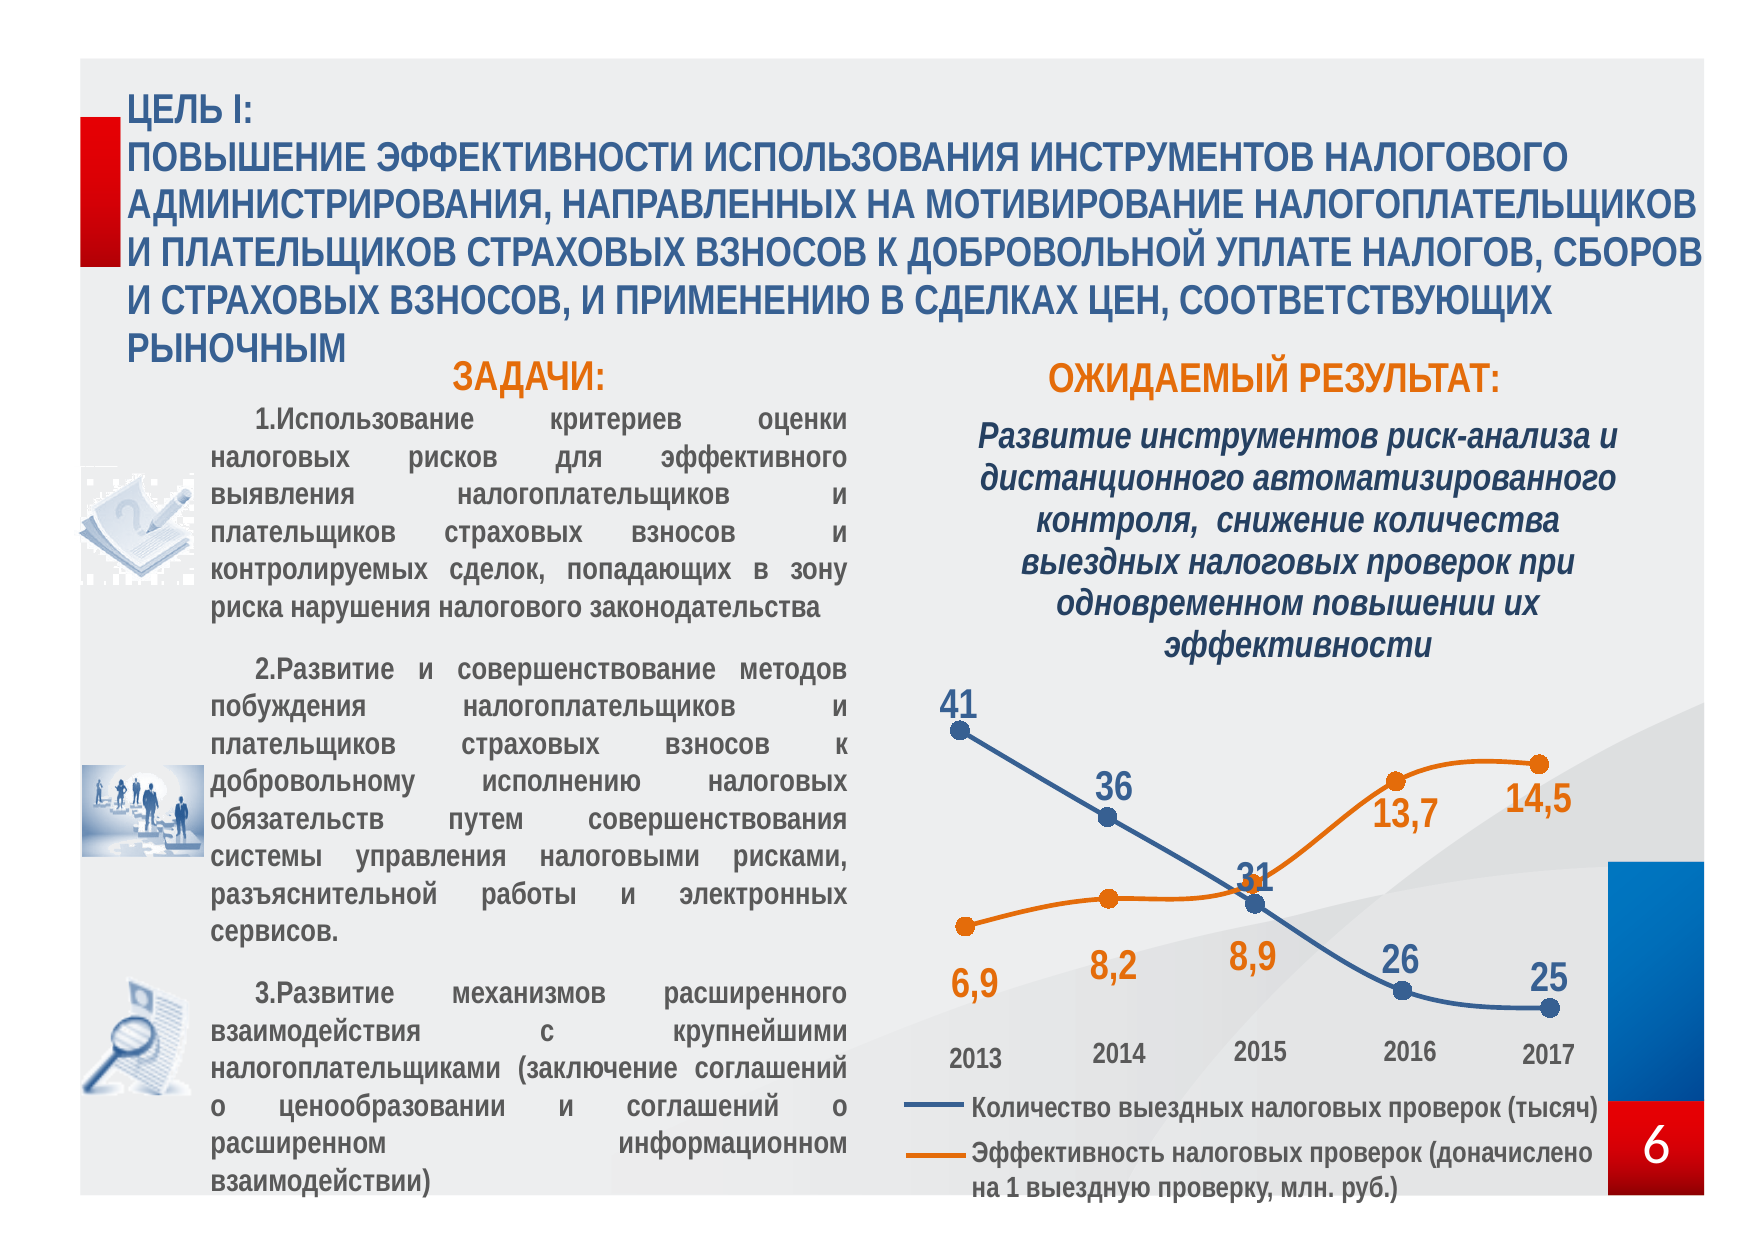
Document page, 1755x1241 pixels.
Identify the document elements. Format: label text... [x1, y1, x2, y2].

text_box Развитие инструментов риск-анализа и дистанционного автоматизированного контроля, снижение количества выездных налоговых проверок при одновременном повышении их эффективности [961, 407, 1635, 645]
slide_number 6 [1626, 1092, 1716, 1207]
text_box ЗАДАЧИ: Использование критериев оценки налоговых рисков для эффективного выявления налогоплательщиков и плательщиков страховых взносов и контролируемых сделок, попадающих в зону риска нарушения налогового законодательства Развитие и совершенствование методов побуждения налогоплательщиков и плательщиков страховых взносов к добровольному исполнению налоговых обязательств путем совершенствования системы управления налоговыми рисками, разъяснительной работы и электронных сервисов. Развитие механизмов расширенного взаимодействия с крупнейшими налогоплательщиками (заключение соглашений о ценообразовании и соглашений о расширенном информационном взаимодействии) [204, 342, 855, 1204]
chart [866, 645, 1636, 1149]
text_box ОЖИДАЕМЫЙ РЕЗУЛЬТАТ: [914, 345, 1635, 408]
picture [0, 0, 1754, 1240]
text_box Количество выездных налоговых проверок (тысяч) Эффективность налоговых проверок (доначислено на 1 выездную проверку, млн. руб.) [956, 1157, 1626, 1211]
text_box ЦЕЛЬ I: ПОВЫШЕНИЕ ЭФФЕКТИВНОСТИ ИСПОЛЬЗОВАНИЯ ИНСТРУМЕНТОВ НАЛОГОВОГО АДМИНИСТРИРОВАНИЯ, НАПРАВЛЕННЫХ НА МОТИВИРОВАНИЕ НАЛОГОПЛАТЕЛЬЩИКОВ И ПЛАТЕЛЬЩИКОВ СТРАХОВЫХ ВЗНОСОВ К ДОБРОВОЛЬНОЙ УПЛАТЕ НАЛОГОВ, СБОРОВ И СТРАХОВЫХ ВЗНОСОВ, И ПРИМЕНЕНИЮ В СДЕЛКАХ ЦЕН, СООТВЕТСТВУЮЩИХ РЫНОЧНЫМ [112, 63, 1755, 379]
